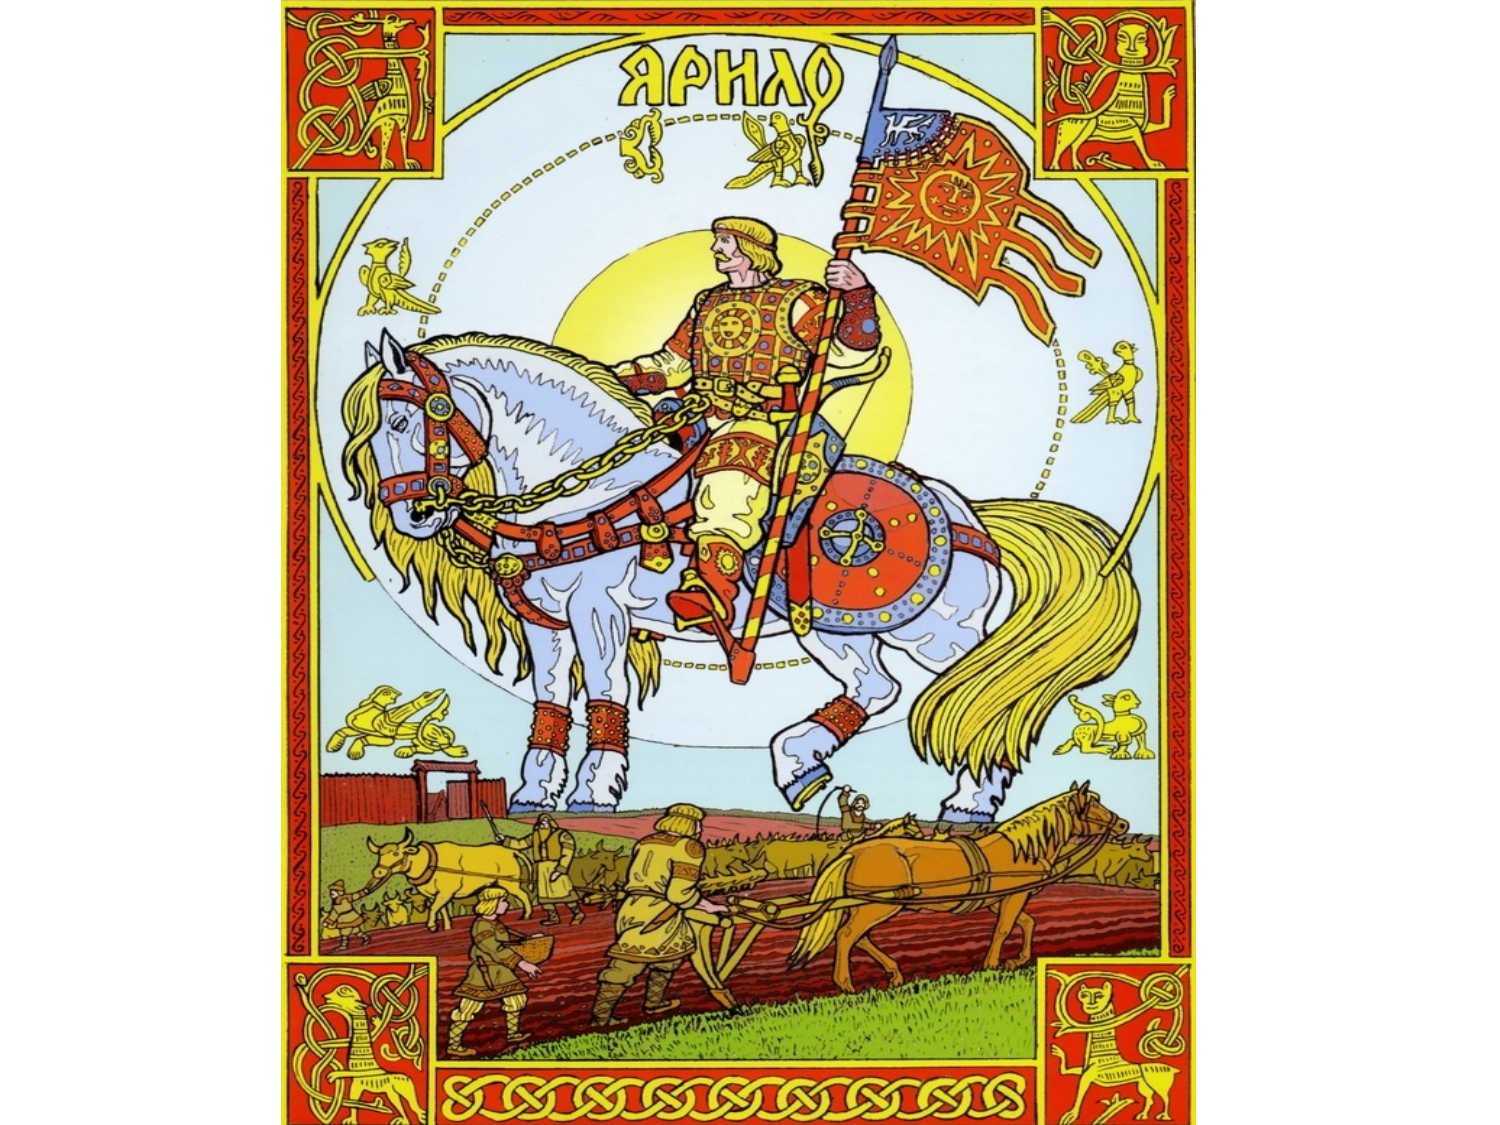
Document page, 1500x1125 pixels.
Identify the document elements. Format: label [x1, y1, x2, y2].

list [280, 0, 1196, 1125]
